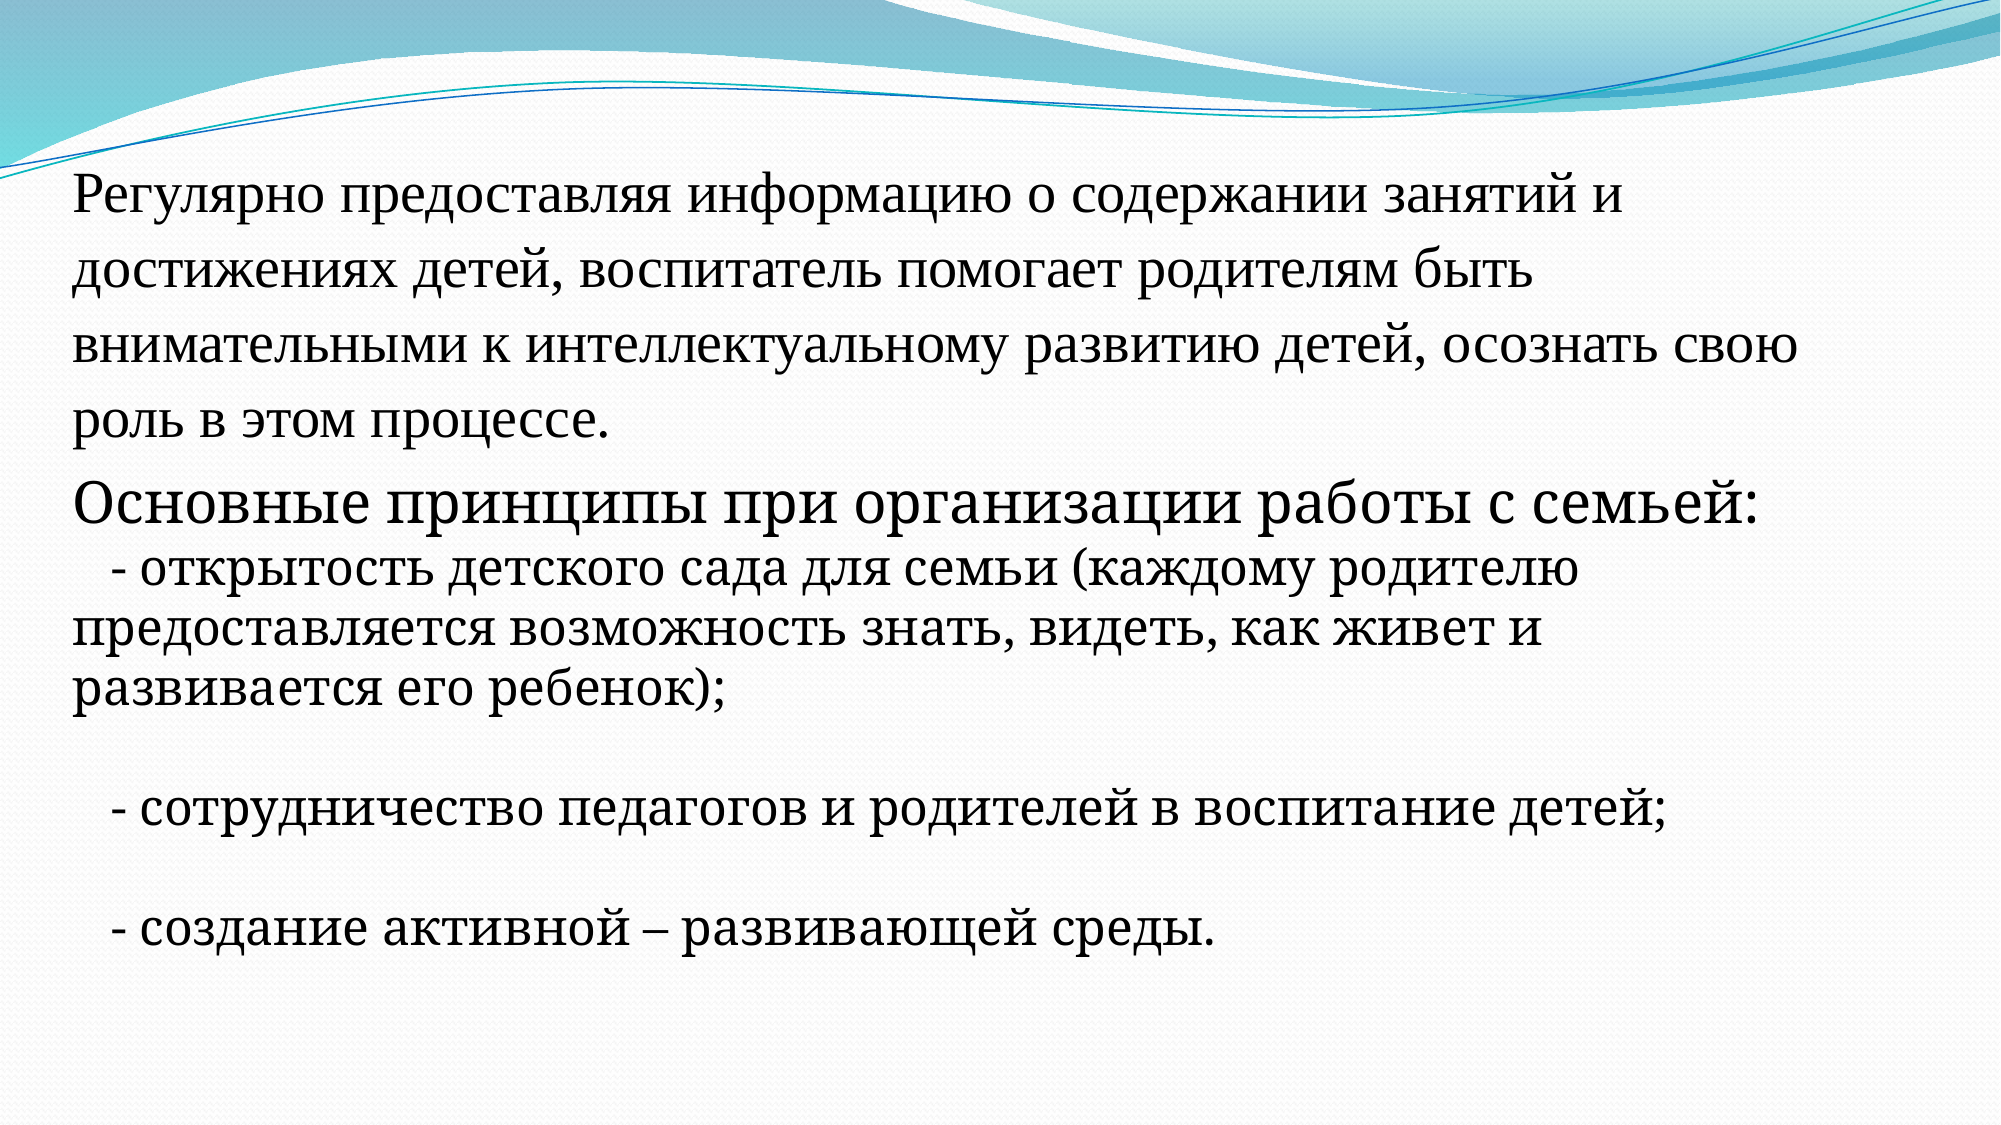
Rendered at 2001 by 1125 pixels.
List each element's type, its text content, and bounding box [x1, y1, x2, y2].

text_box Регулярно предоставляя информацию о содержании занятий и достижениях детей, воспитатель помогает родителям быть внимательными к интеллектуальному развитию детей, осознать свою роль в этом процессе. Основные принципы при организации работы с семьей: - открытость детского сада для семьи (каждому родителю предоставляется возможность знать, видеть, как живет и развивается его ребенок); - сотрудничество педагогов и родителей в воспитание детей; - создание активной – развивающей среды. [57, 142, 1830, 1011]
